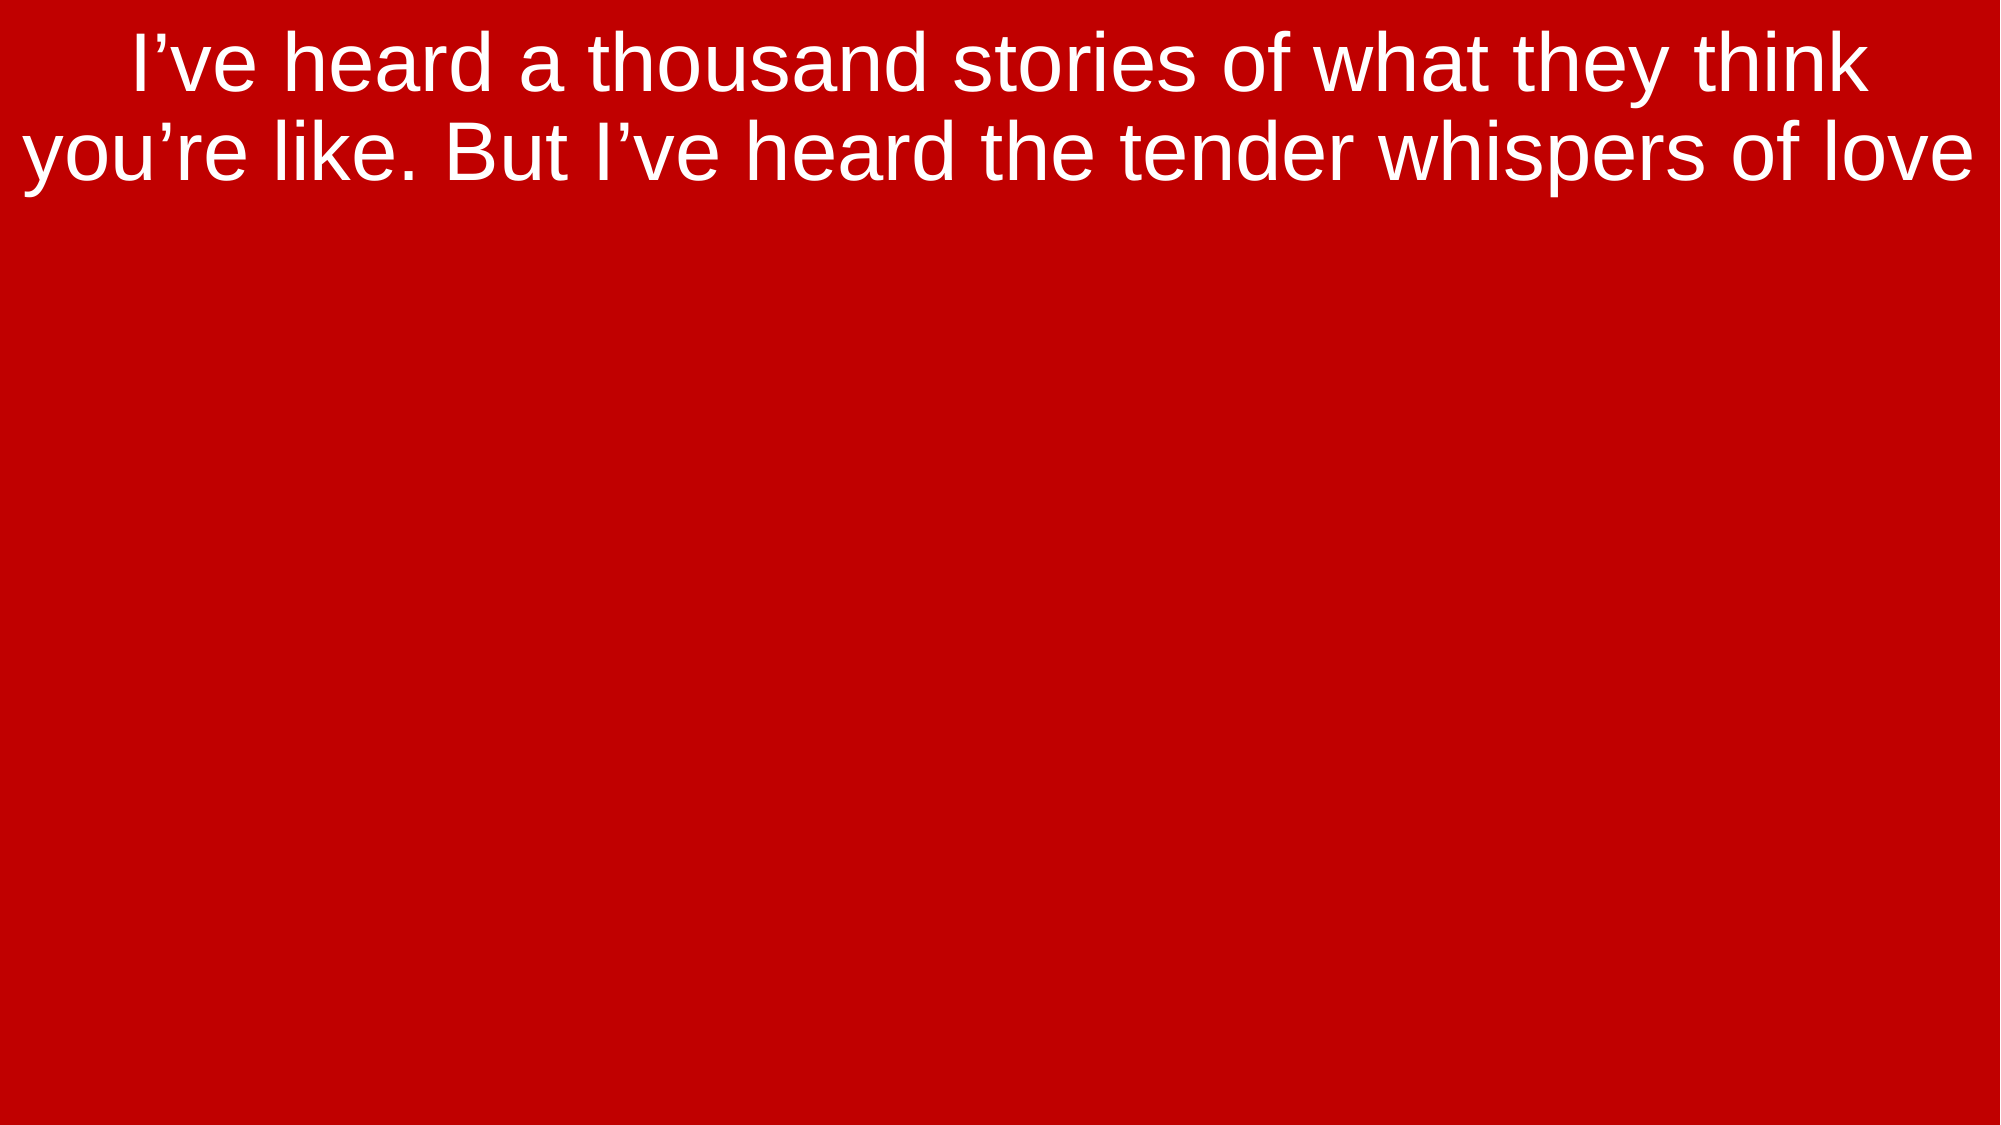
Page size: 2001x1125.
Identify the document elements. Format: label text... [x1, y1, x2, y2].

list I’ve heard a thousand stories of what they think you’re like. But I’ve heard the tender whispers of love [0, 11, 2000, 925]
